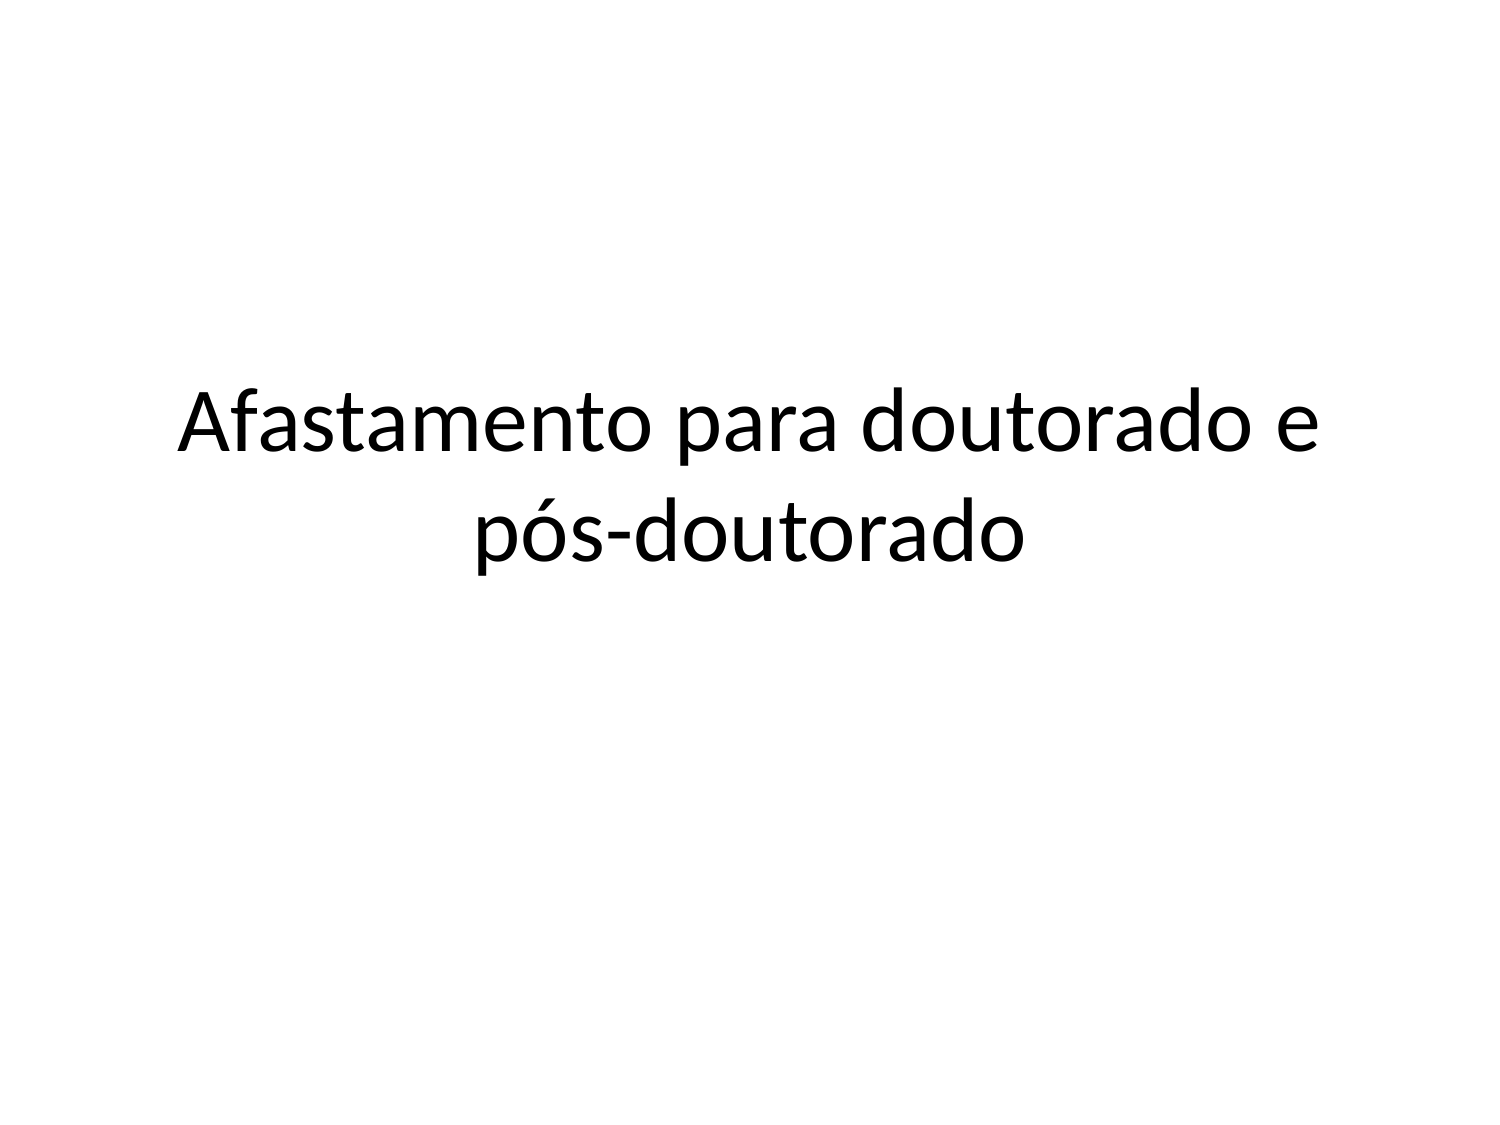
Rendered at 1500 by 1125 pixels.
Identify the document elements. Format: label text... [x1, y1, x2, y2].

title Afastamento para doutorado e pós-doutorado [112, 349, 1388, 591]
